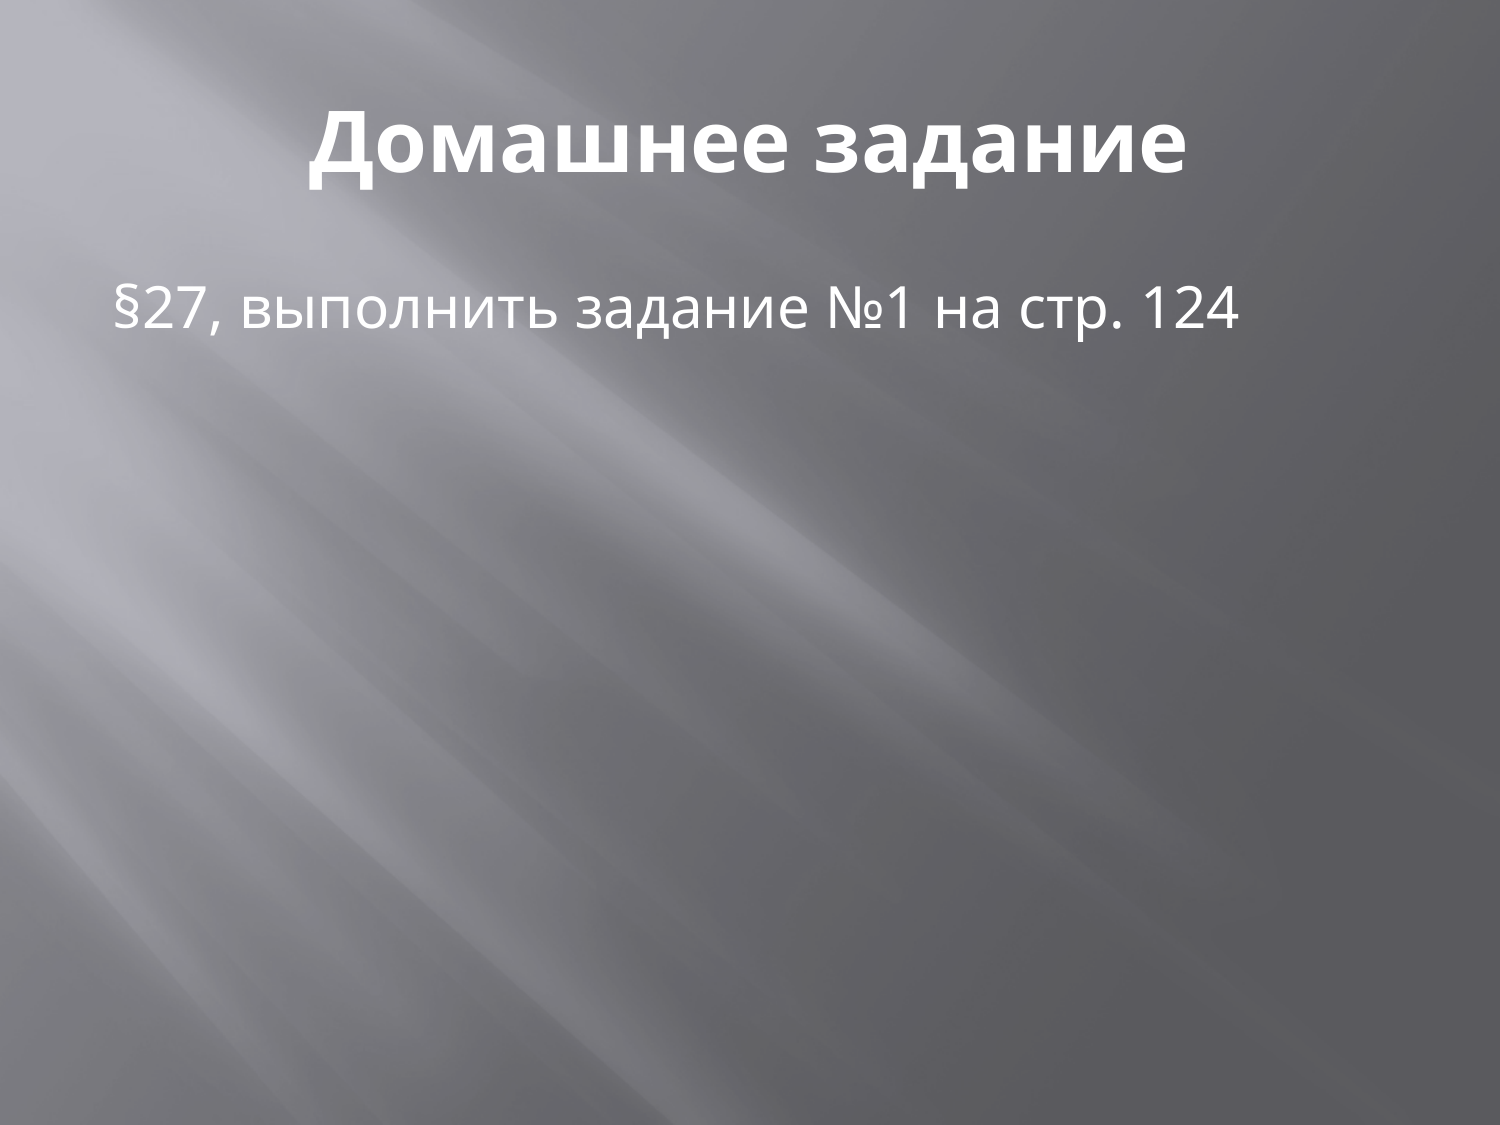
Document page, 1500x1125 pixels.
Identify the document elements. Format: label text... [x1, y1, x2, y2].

list §27, выполнить задание №1 на стр. 124 [74, 262, 1426, 1036]
title Домашнее задание [75, 45, 1425, 233]
